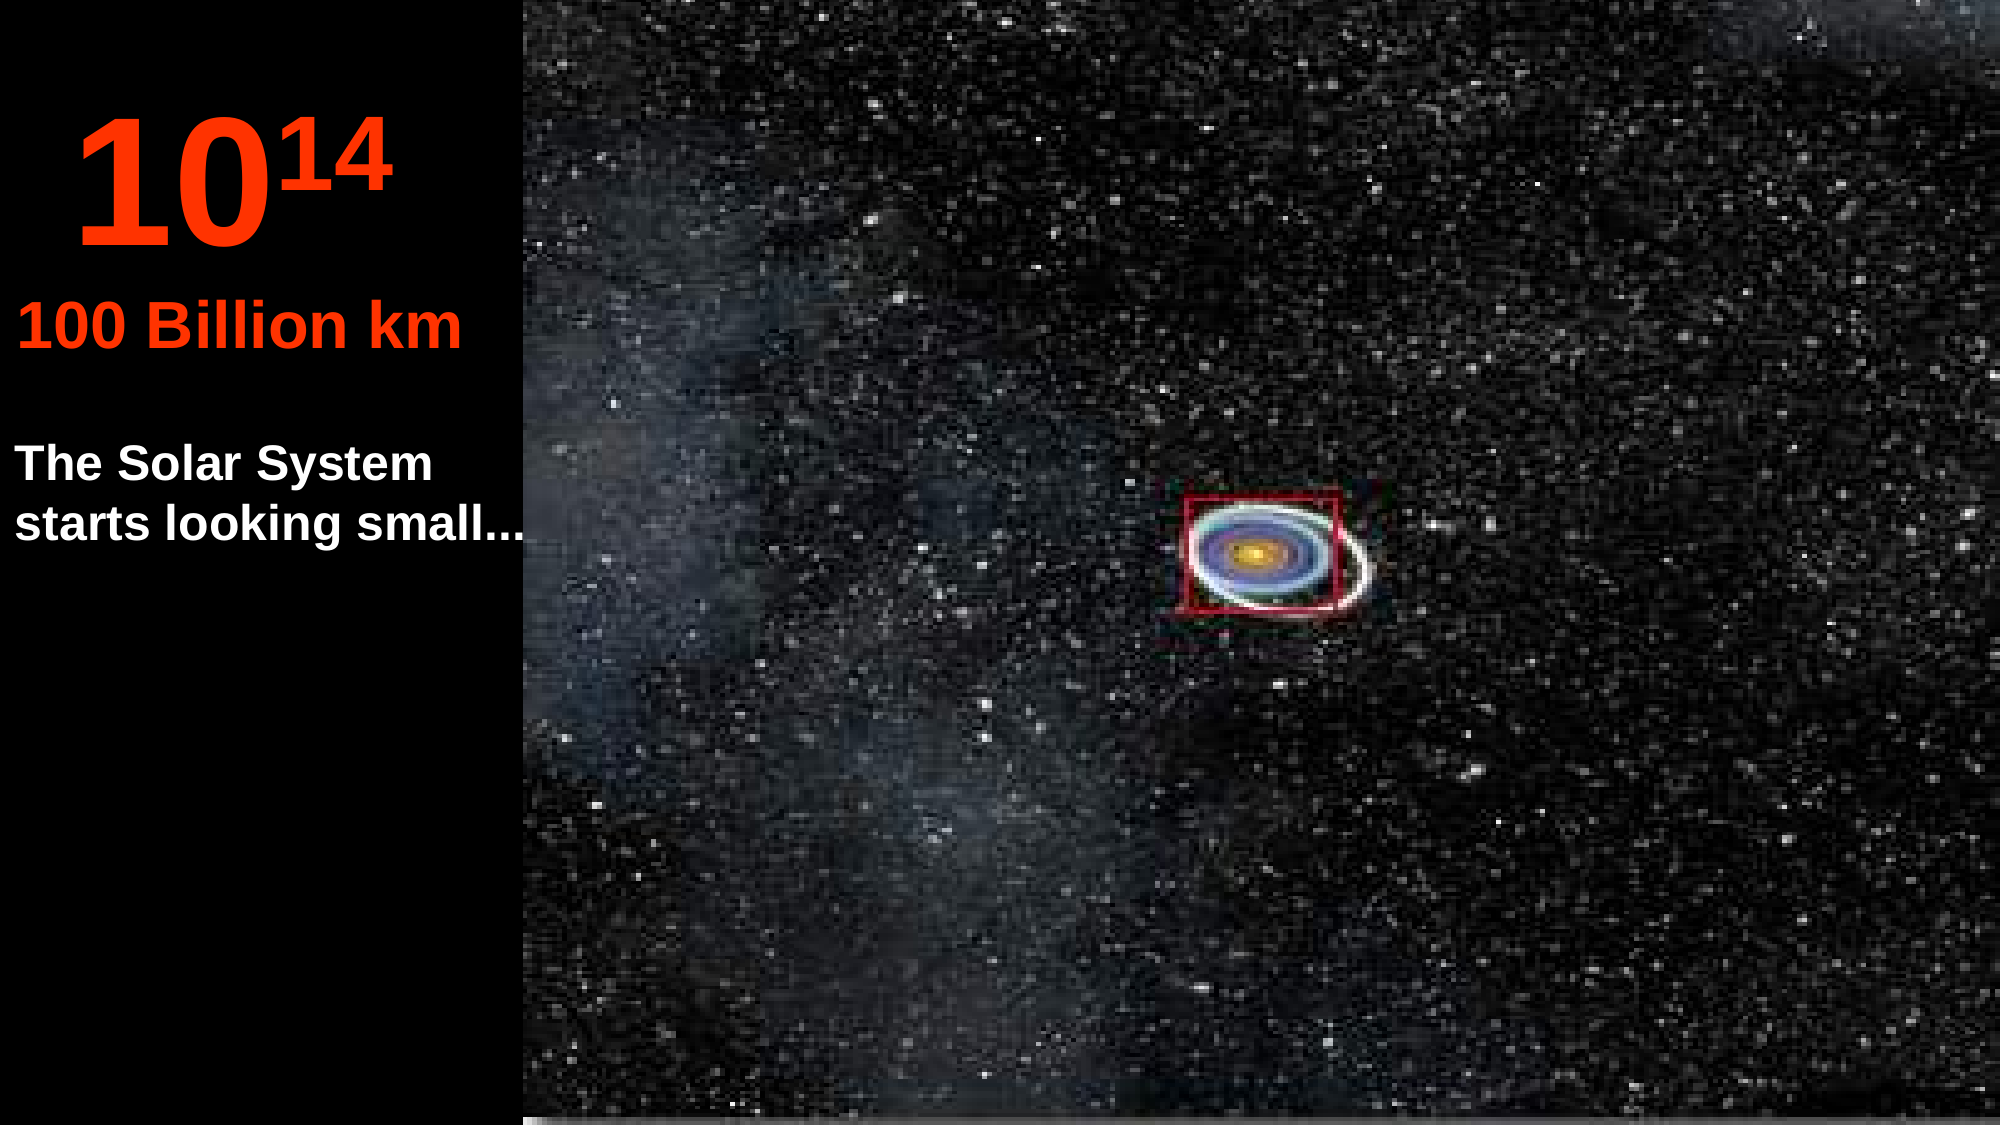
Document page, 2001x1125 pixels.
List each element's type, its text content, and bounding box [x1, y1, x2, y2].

text_box The Solar System starts looking small... [0, 422, 518, 558]
picture [523, 0, 2000, 1125]
text_box 1014 100 Billion km [0, 54, 482, 370]
